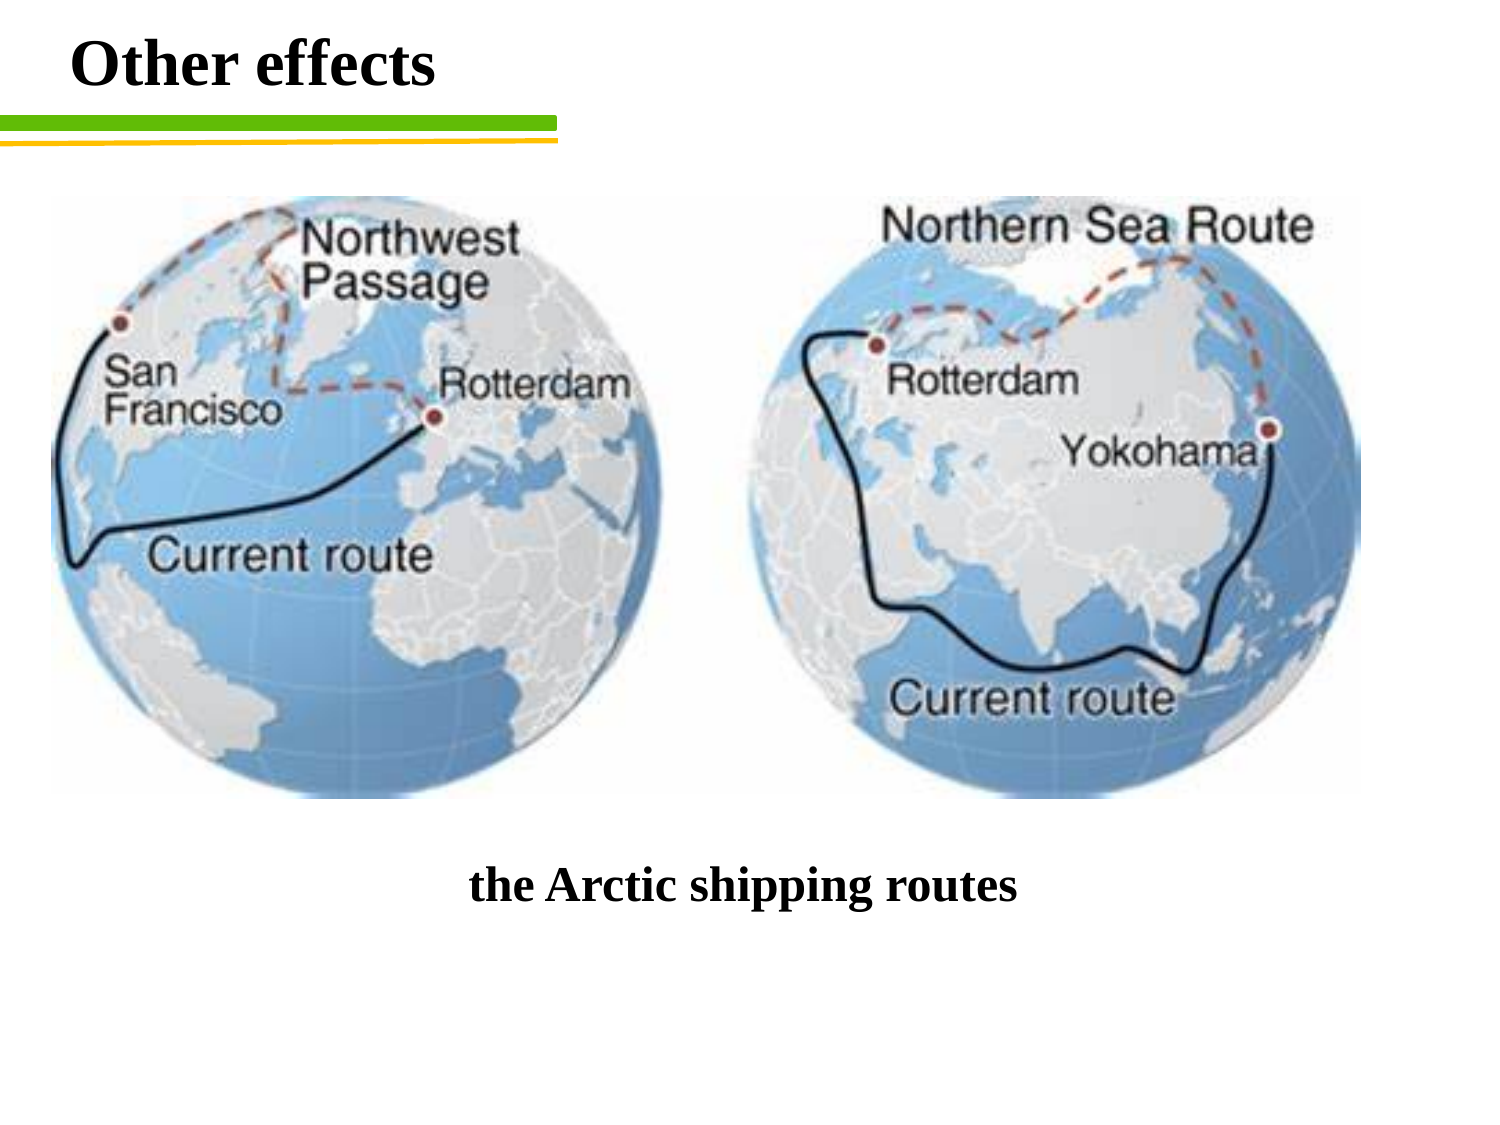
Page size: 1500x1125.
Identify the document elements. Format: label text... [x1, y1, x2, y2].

text_box Other effects [54, 11, 453, 107]
picture [50, 196, 1362, 799]
text_box the Arctic shipping routes [453, 844, 1111, 919]
